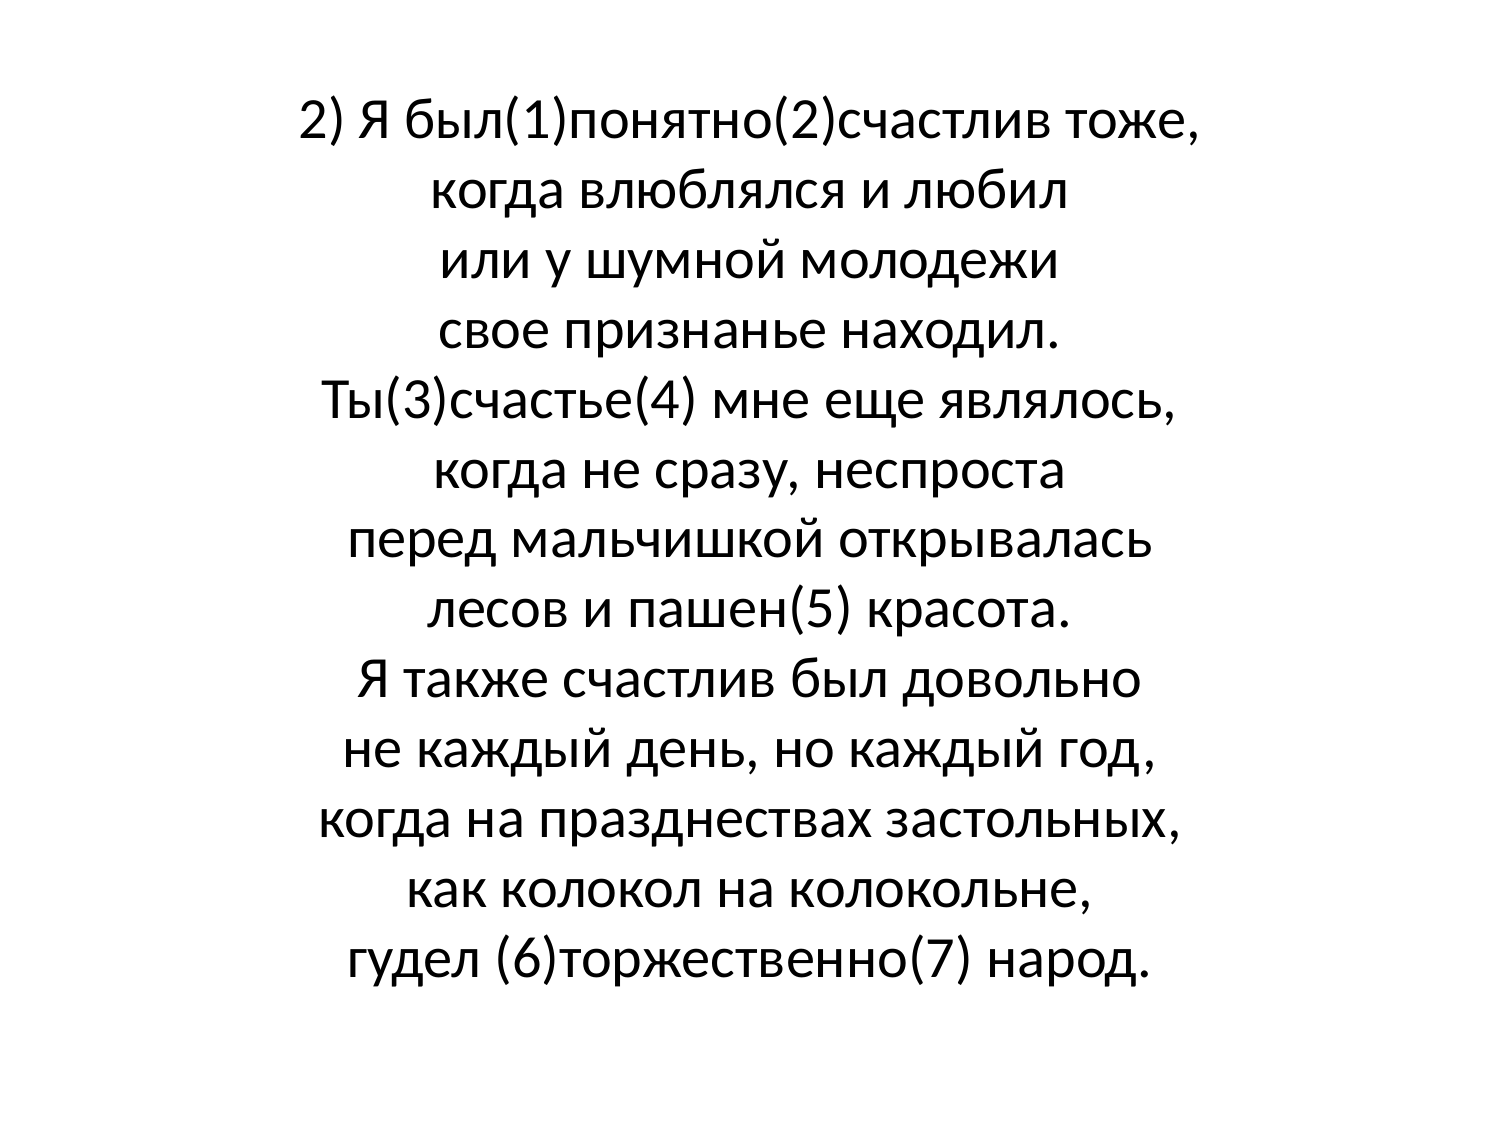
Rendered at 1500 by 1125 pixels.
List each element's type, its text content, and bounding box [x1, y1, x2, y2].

title 2) Я был(1)понятно(2)счастлив тоже, когда влюблялся и любил или у шумной молодежи свое признанье находил. Ты(3)счастье(4) мне еще являлось, когда не сразу, неспроста перед мальчишкой открывалась лесов и пашен(5) красота. Я также счастлив был довольно не каждый день, но каждый год, когда на празднествах застольных, как колокол на колокольне, гудел (6)торжественно(7) народ. [75, 45, 1425, 1094]
